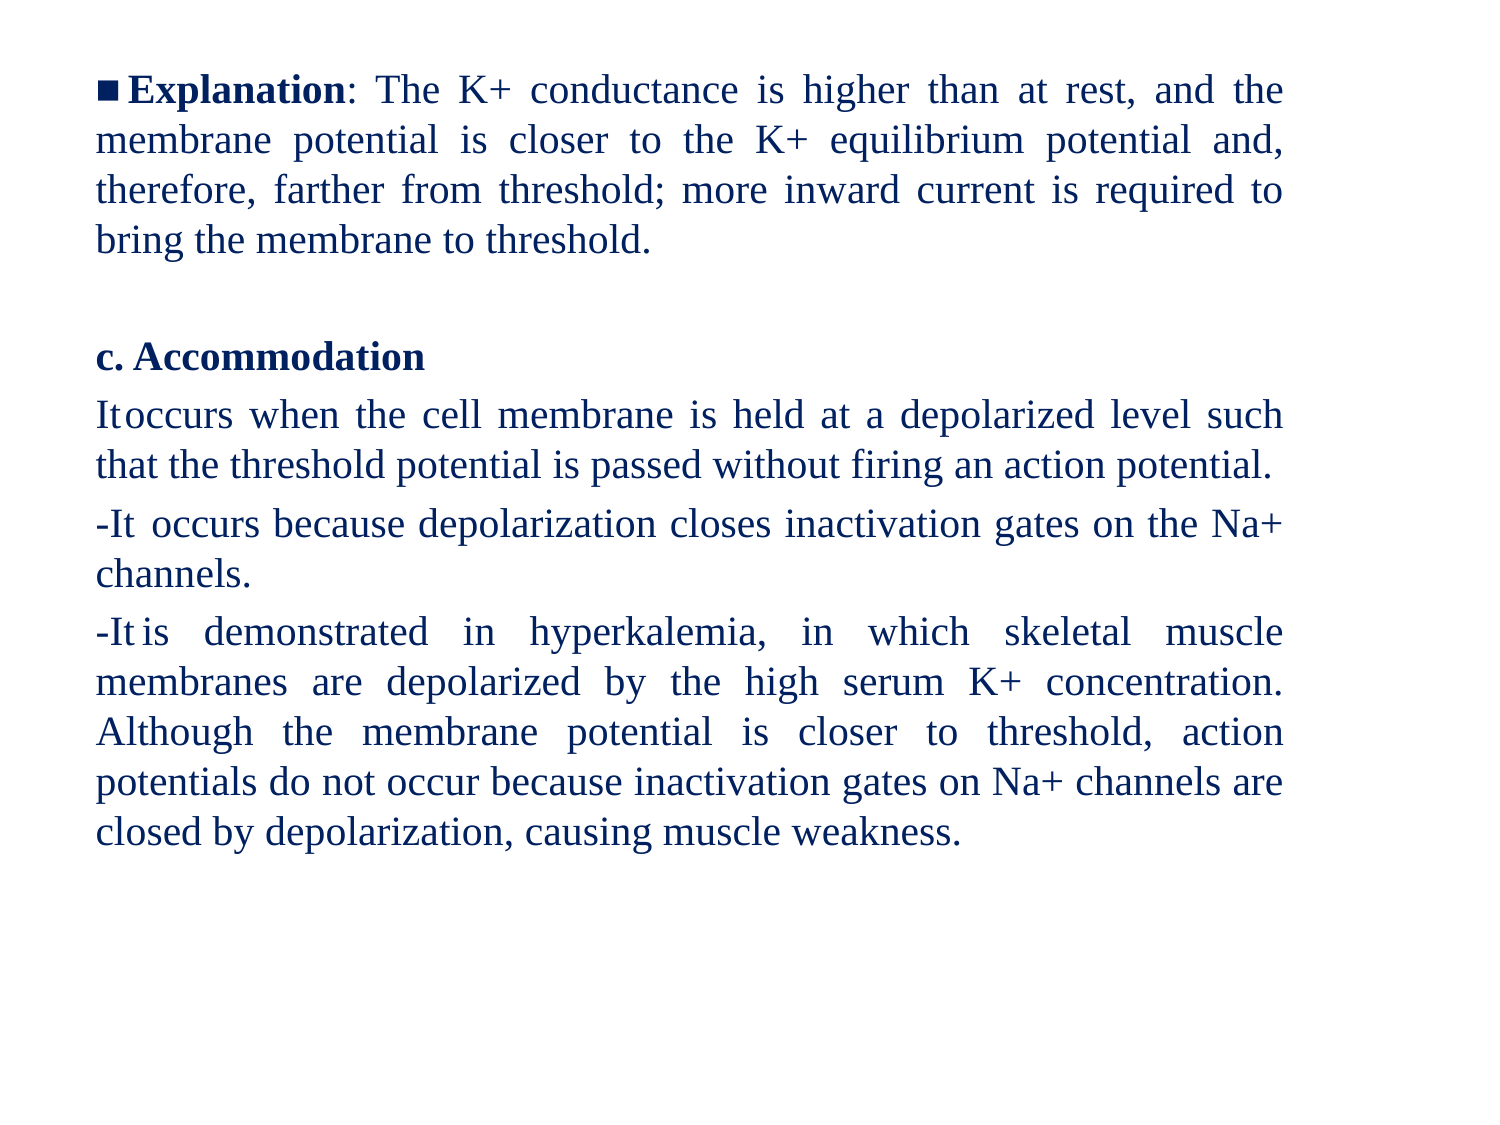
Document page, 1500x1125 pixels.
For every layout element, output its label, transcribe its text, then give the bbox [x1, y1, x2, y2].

list ■ Explanation: The K+ conductance is higher than at rest, and the membrane potential is closer to the K+ equilibrium potential and, therefore, farther from threshold; more inward current is required to bring the membrane to threshold. c. Accommodation It occurs when the cell membrane is held at a depolarized level such that the threshold potential is passed without firing an action potential. -It occurs because depolarization closes inactivation gates on the Na+ channels. -It is demonstrated in hyperkalemia, in which skeletal muscle membranes are depolarized by the high serum K+ concentration. Although the membrane potential is closer to threshold, action potentials do not occur because inactivation gates on Na+ channels are closed by depolarization, causing muscle weakness. [75, 54, 1300, 1005]
